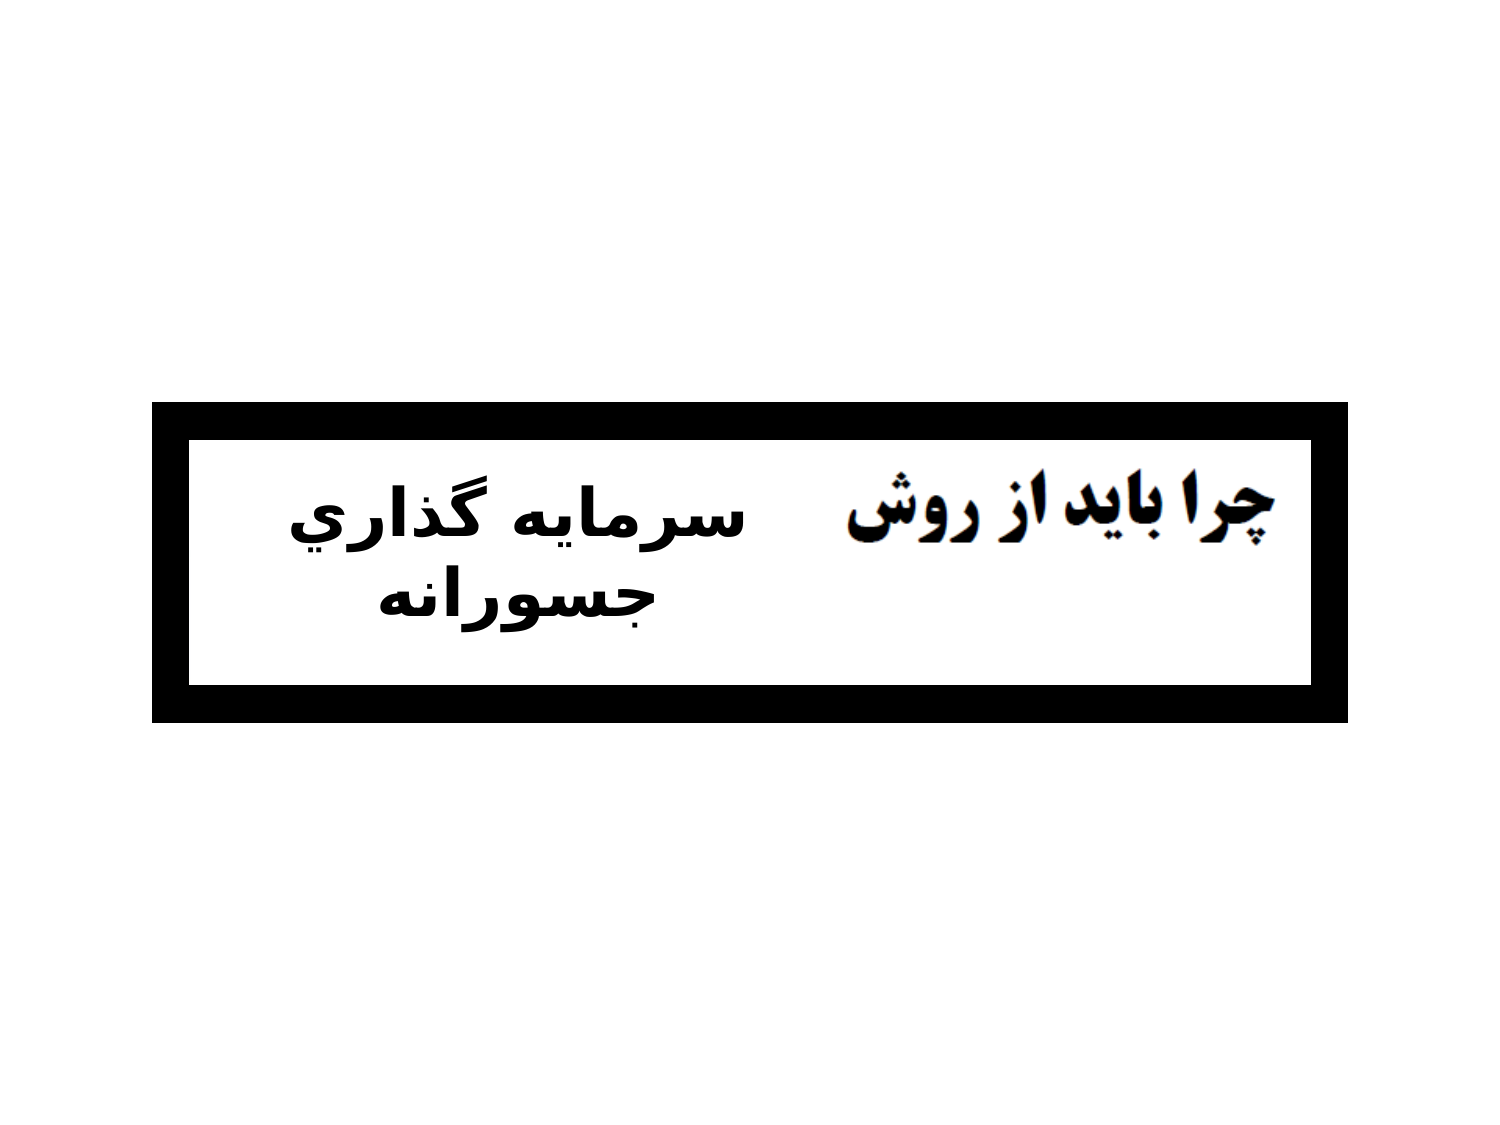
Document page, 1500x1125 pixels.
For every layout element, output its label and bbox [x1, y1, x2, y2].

picture [188, 439, 1312, 686]
